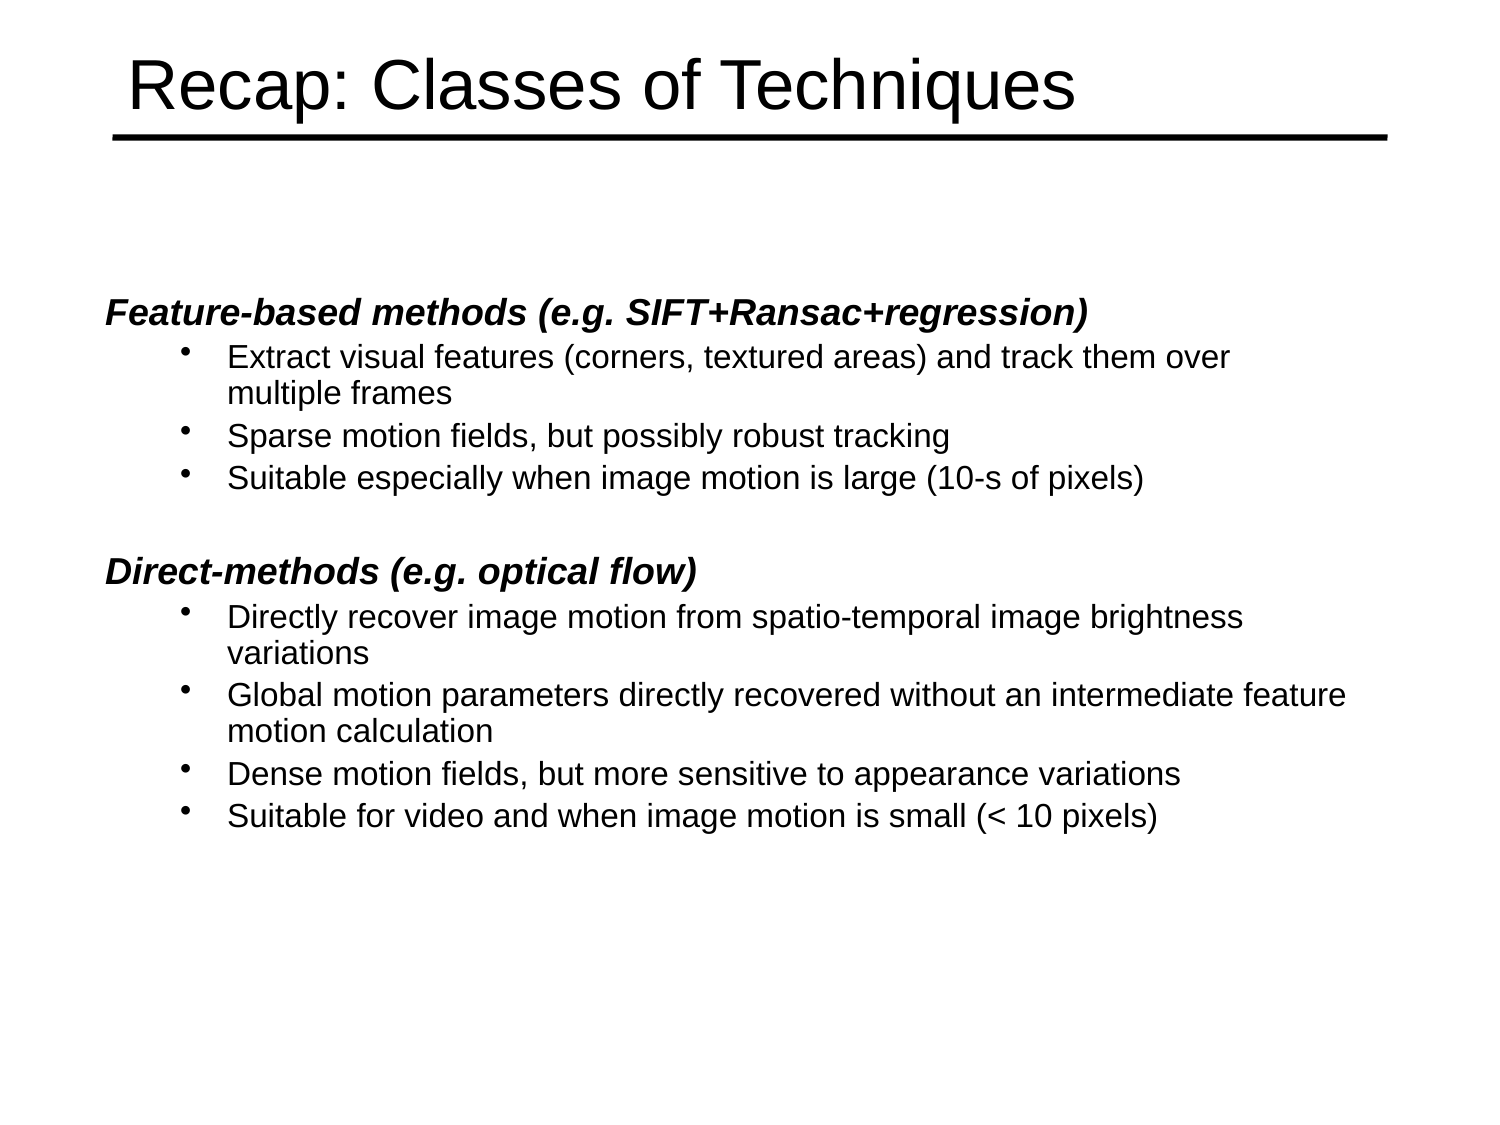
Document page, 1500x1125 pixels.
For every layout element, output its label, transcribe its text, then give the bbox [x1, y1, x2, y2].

list Feature-based methods (e.g. SIFT+Ransac+regression) Extract visual features (corners, textured areas) and track them over multiple frames Sparse motion fields, but possibly robust tracking Suitable especially when image motion is large (10-s of pixels) Direct-methods (e.g. optical flow) Directly recover image motion from spatio-temporal image brightness variations Global motion parameters directly recovered without an intermediate feature motion calculation Dense motion fields, but more sensitive to appearance variations Suitable for video and when image motion is small (< 10 pixels) [90, 285, 1366, 961]
title Recap: Classes of Techniques [112, 12, 1388, 150]
